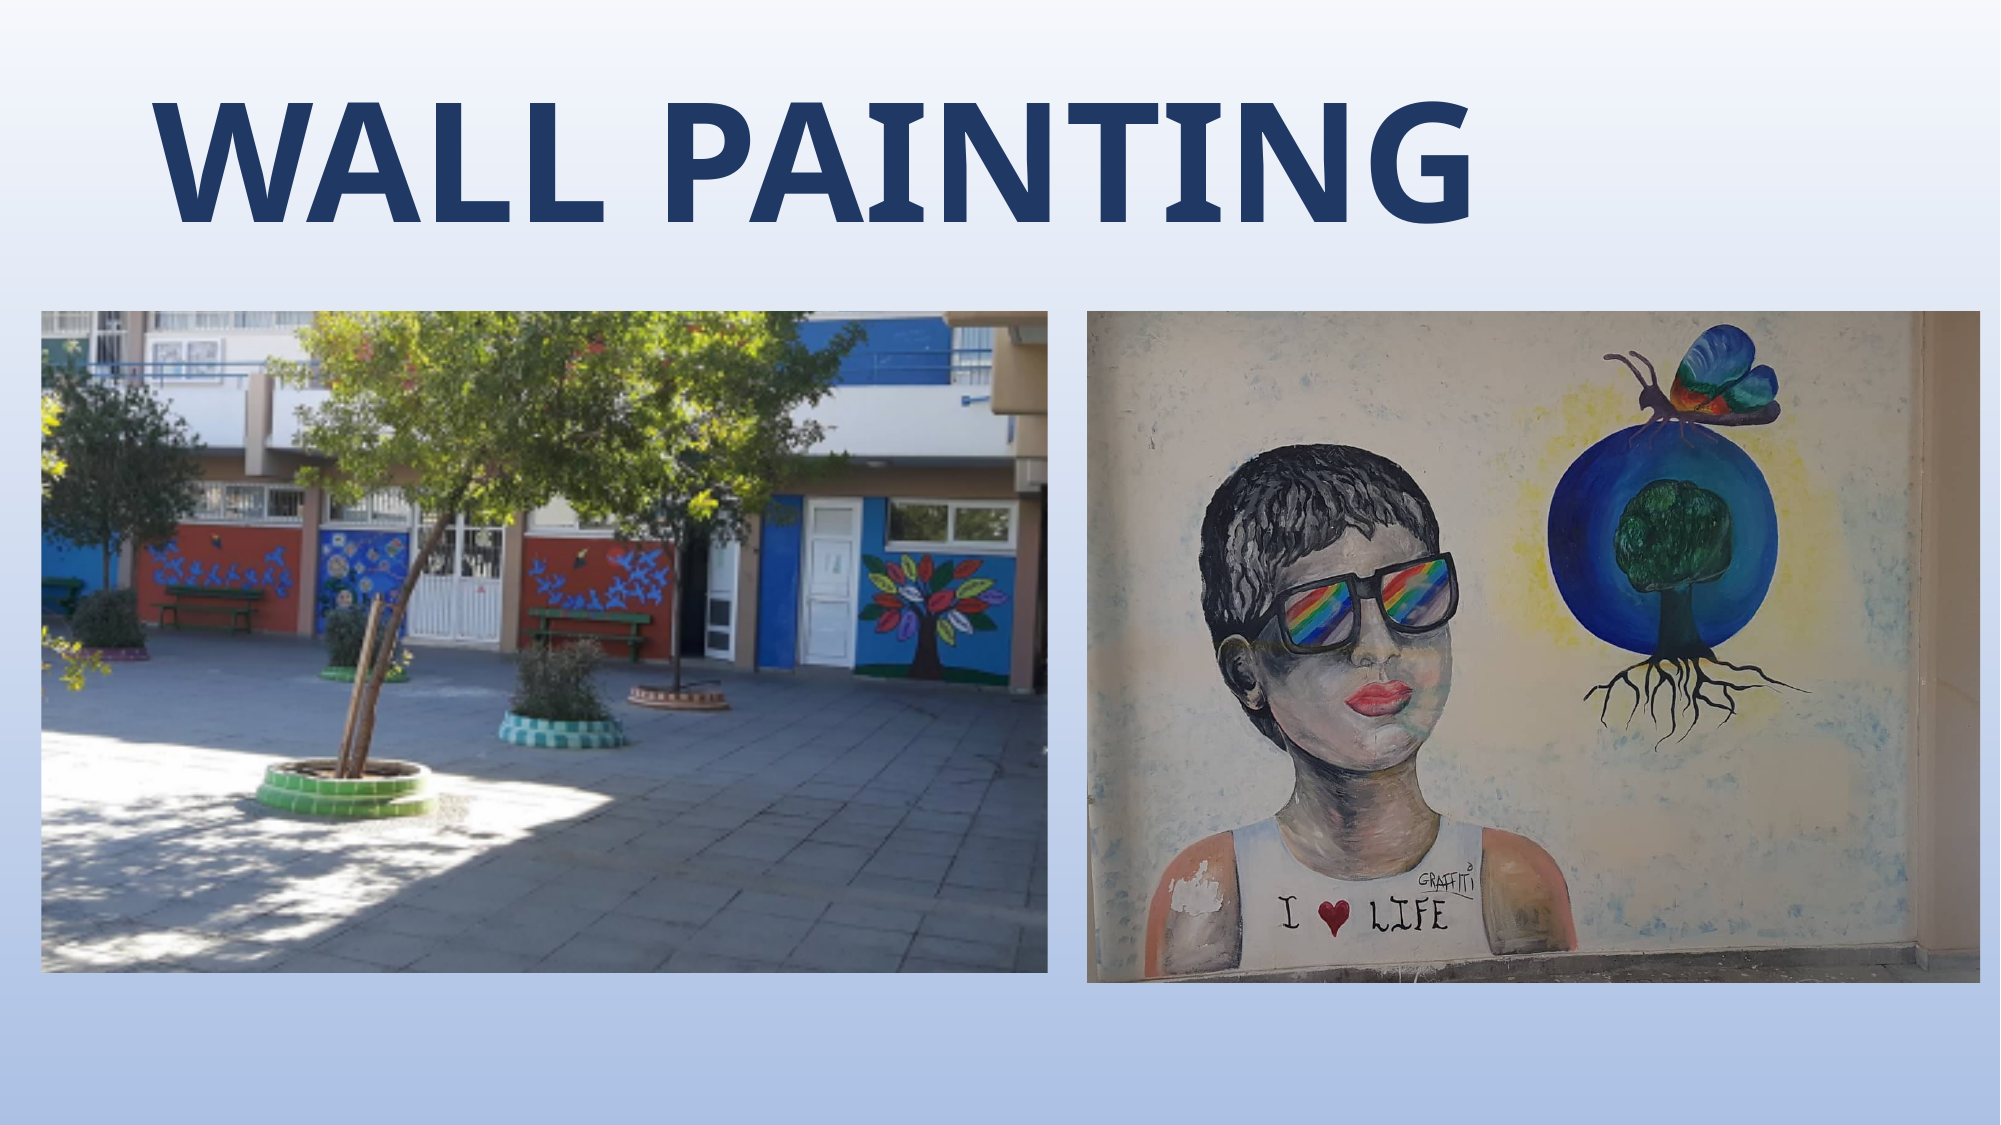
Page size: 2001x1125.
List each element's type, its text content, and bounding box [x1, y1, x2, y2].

title WALL PAINTING [137, 59, 1863, 278]
picture [1087, 311, 1981, 983]
picture [41, 311, 1048, 973]
